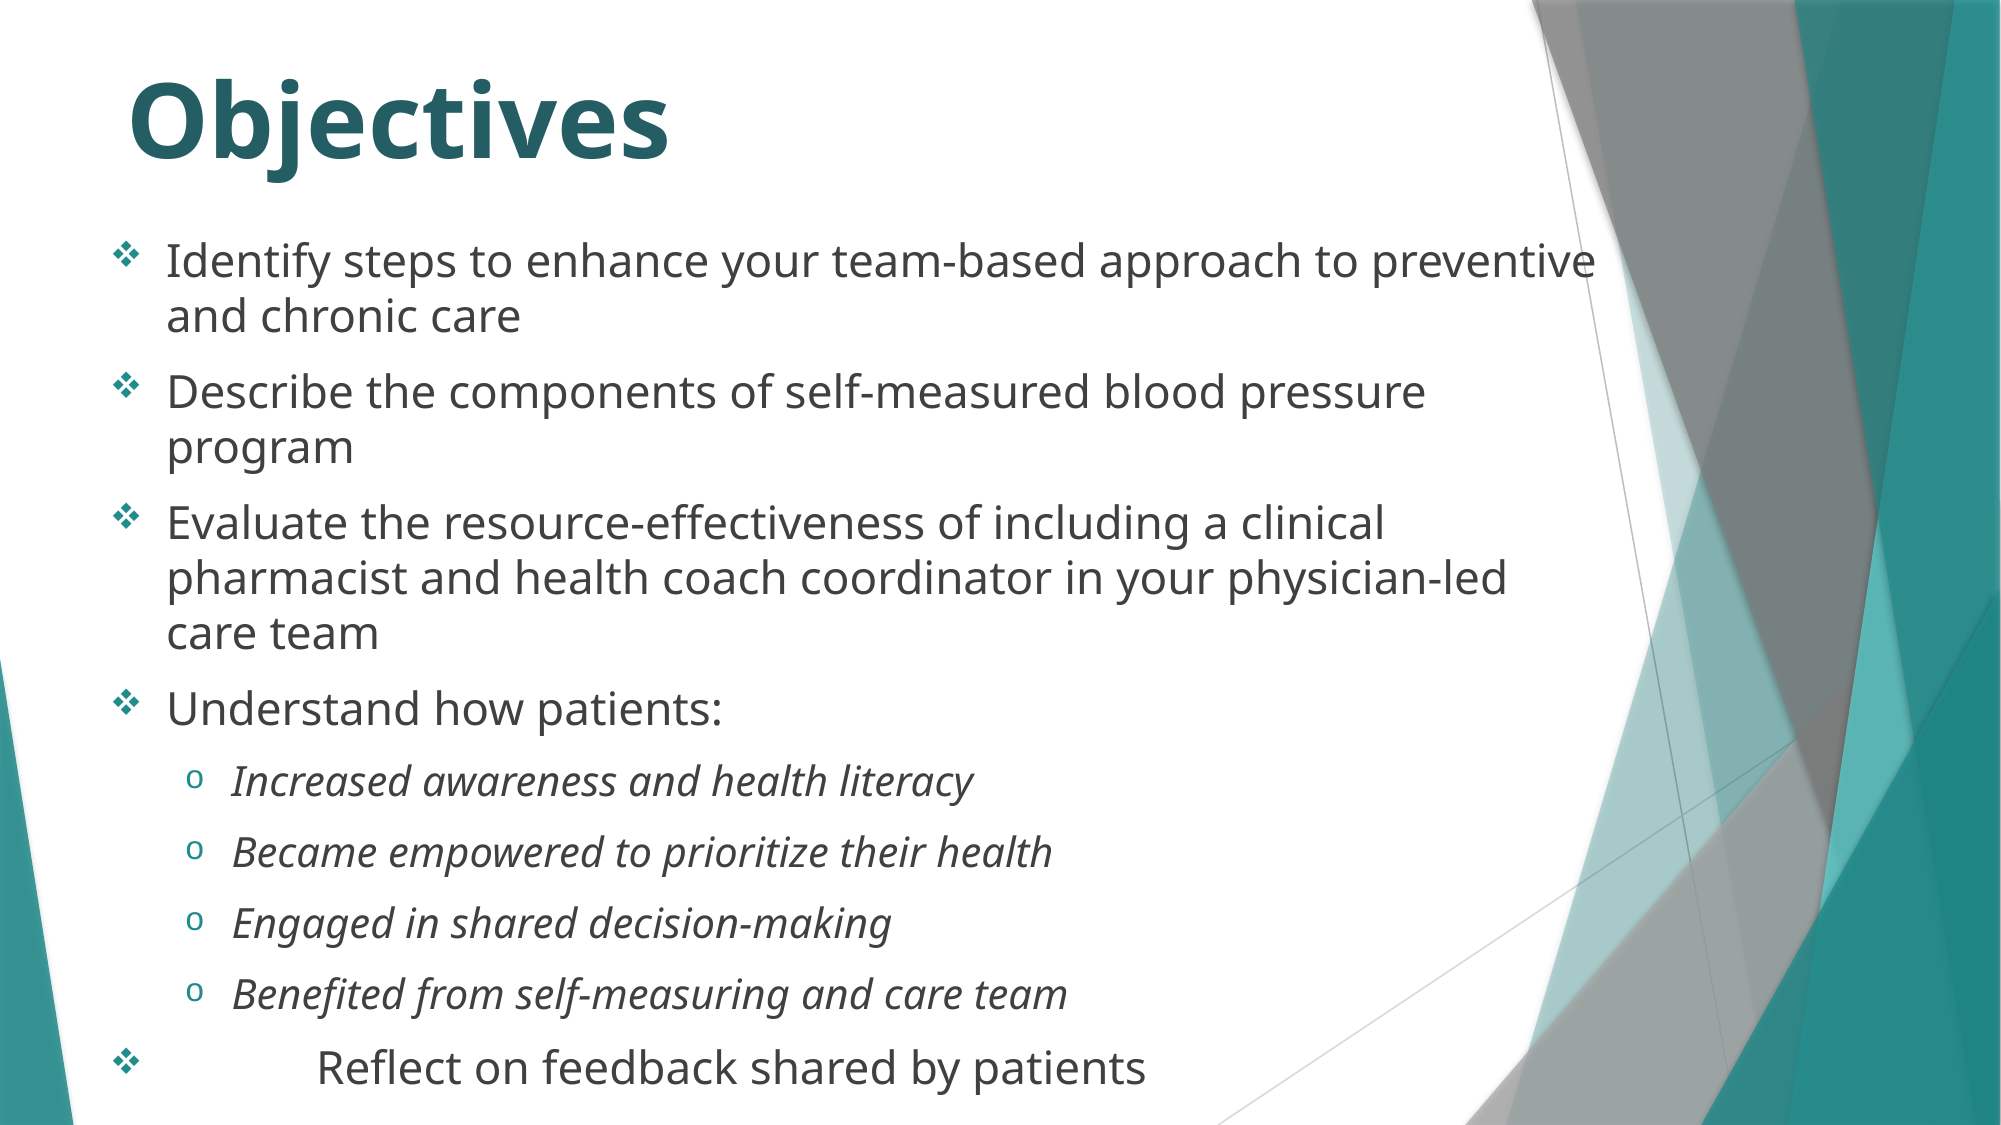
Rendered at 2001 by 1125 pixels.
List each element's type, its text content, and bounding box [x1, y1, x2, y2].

list Identify steps to enhance your team-based approach to preventive and chronic care Describe the components of self-measured blood pressure program Evaluate the resource-effectiveness of including a clinical pharmacist and health coach coordinator in your physician-led care team Understand how patients: Increased awareness and health literacy Became empowered to prioritize their health Engaged in shared decision-making Benefited from self-measuring and care team Reflect on feedback shared by patients [94, 224, 1618, 861]
title Objectives [111, 46, 1522, 171]
